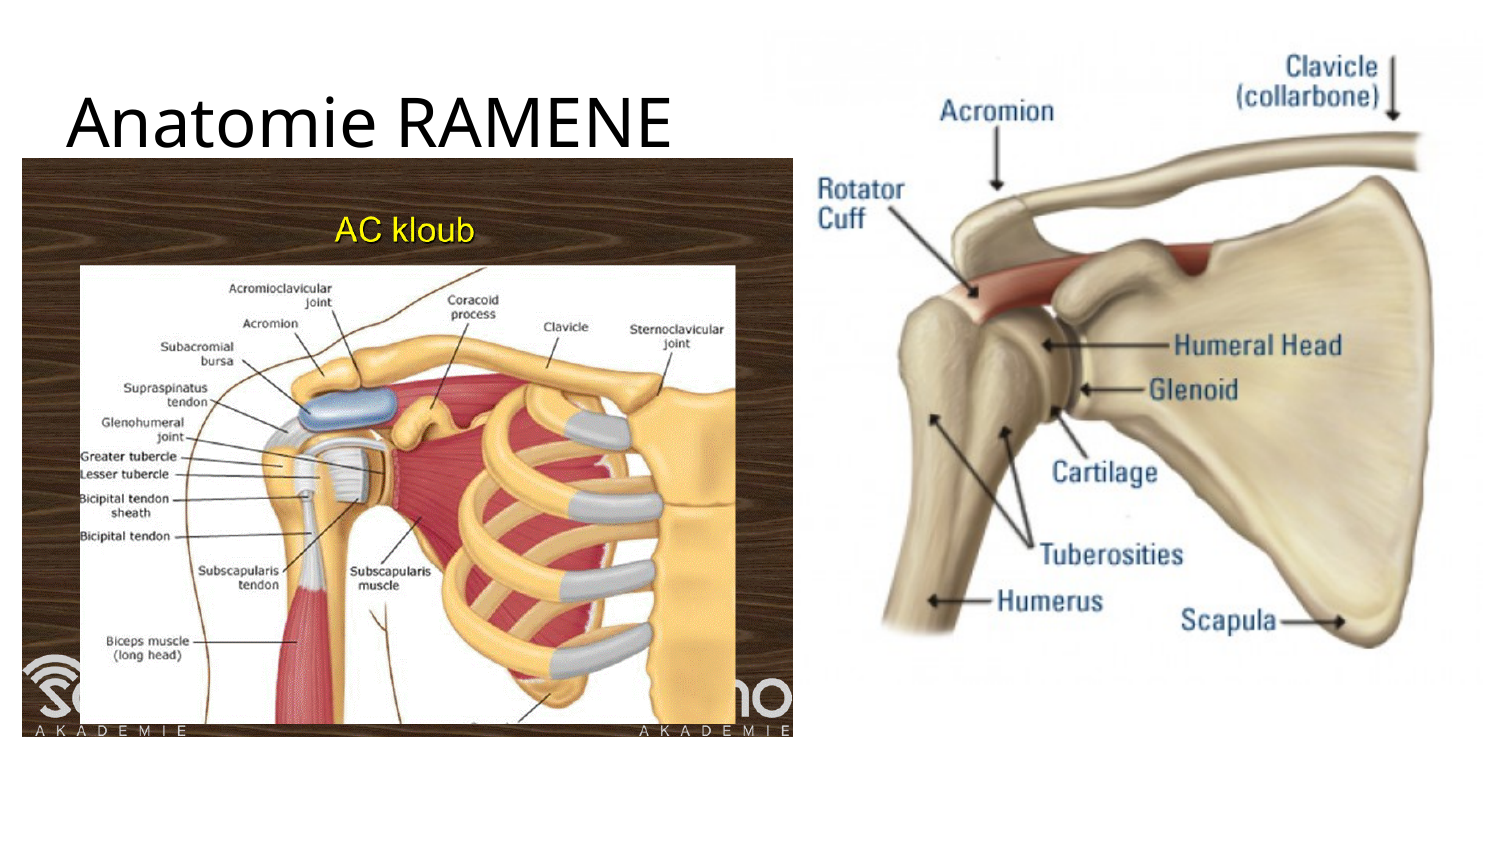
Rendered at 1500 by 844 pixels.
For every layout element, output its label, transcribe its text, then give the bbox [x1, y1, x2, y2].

picture [22, 30, 1483, 737]
title Anatomie RAMENE [51, 72, 763, 158]
